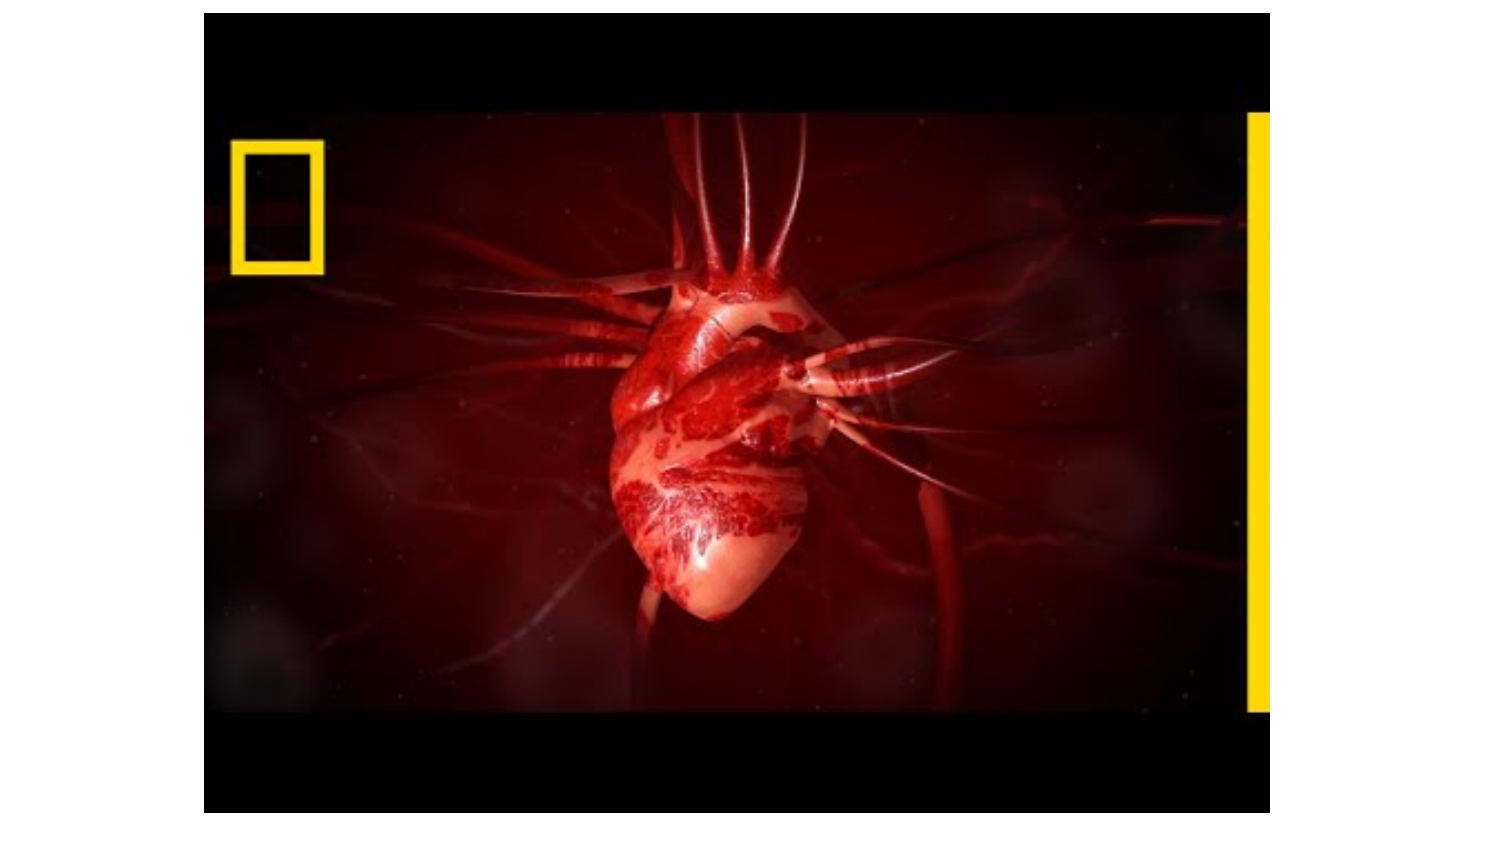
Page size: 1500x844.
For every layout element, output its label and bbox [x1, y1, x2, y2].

picture [204, 13, 1271, 813]
